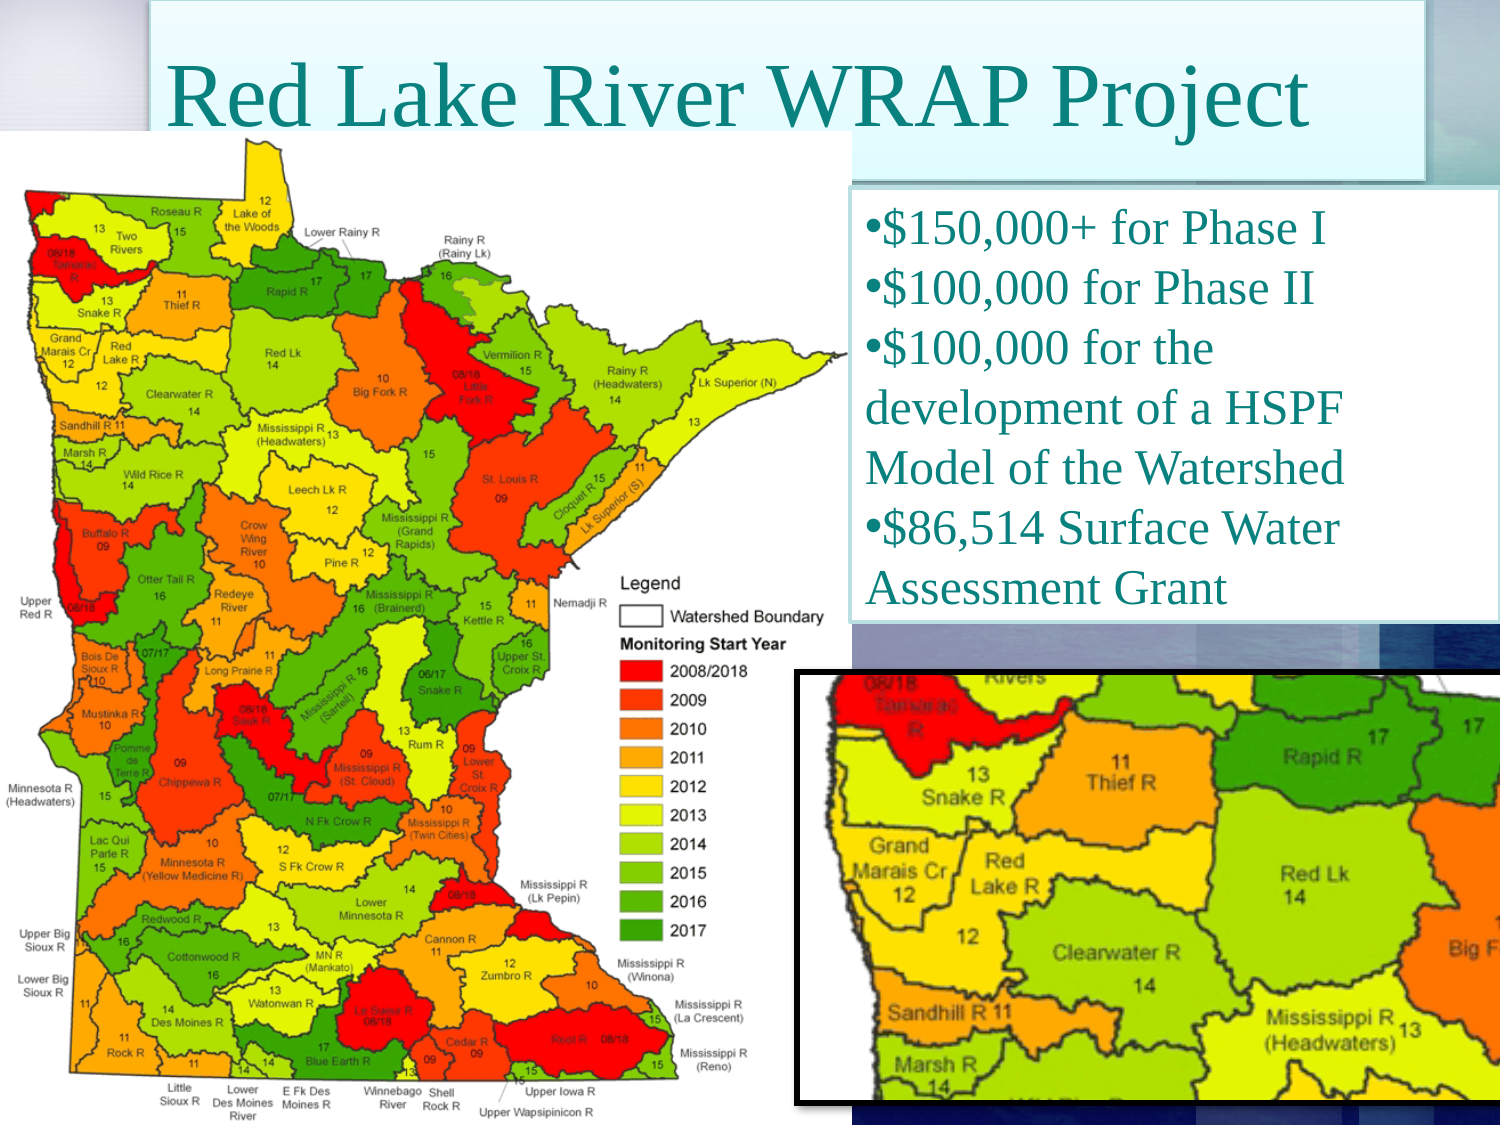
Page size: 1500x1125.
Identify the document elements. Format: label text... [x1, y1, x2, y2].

picture [852, 0, 1500, 185]
title Red Lake River WRAP Project [149, 0, 1426, 181]
picture [799, 674, 1500, 1101]
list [0, 130, 852, 1125]
picture [852, 1106, 1500, 1125]
picture [0, 0, 149, 130]
picture [852, 624, 1500, 669]
text_box $150,000+ for Phase I $100,000 for Phase II $100,000 for the development of a HSPF Model of the Watershed $86,514 Surface Water Assessment Grant [856, 185, 1500, 624]
